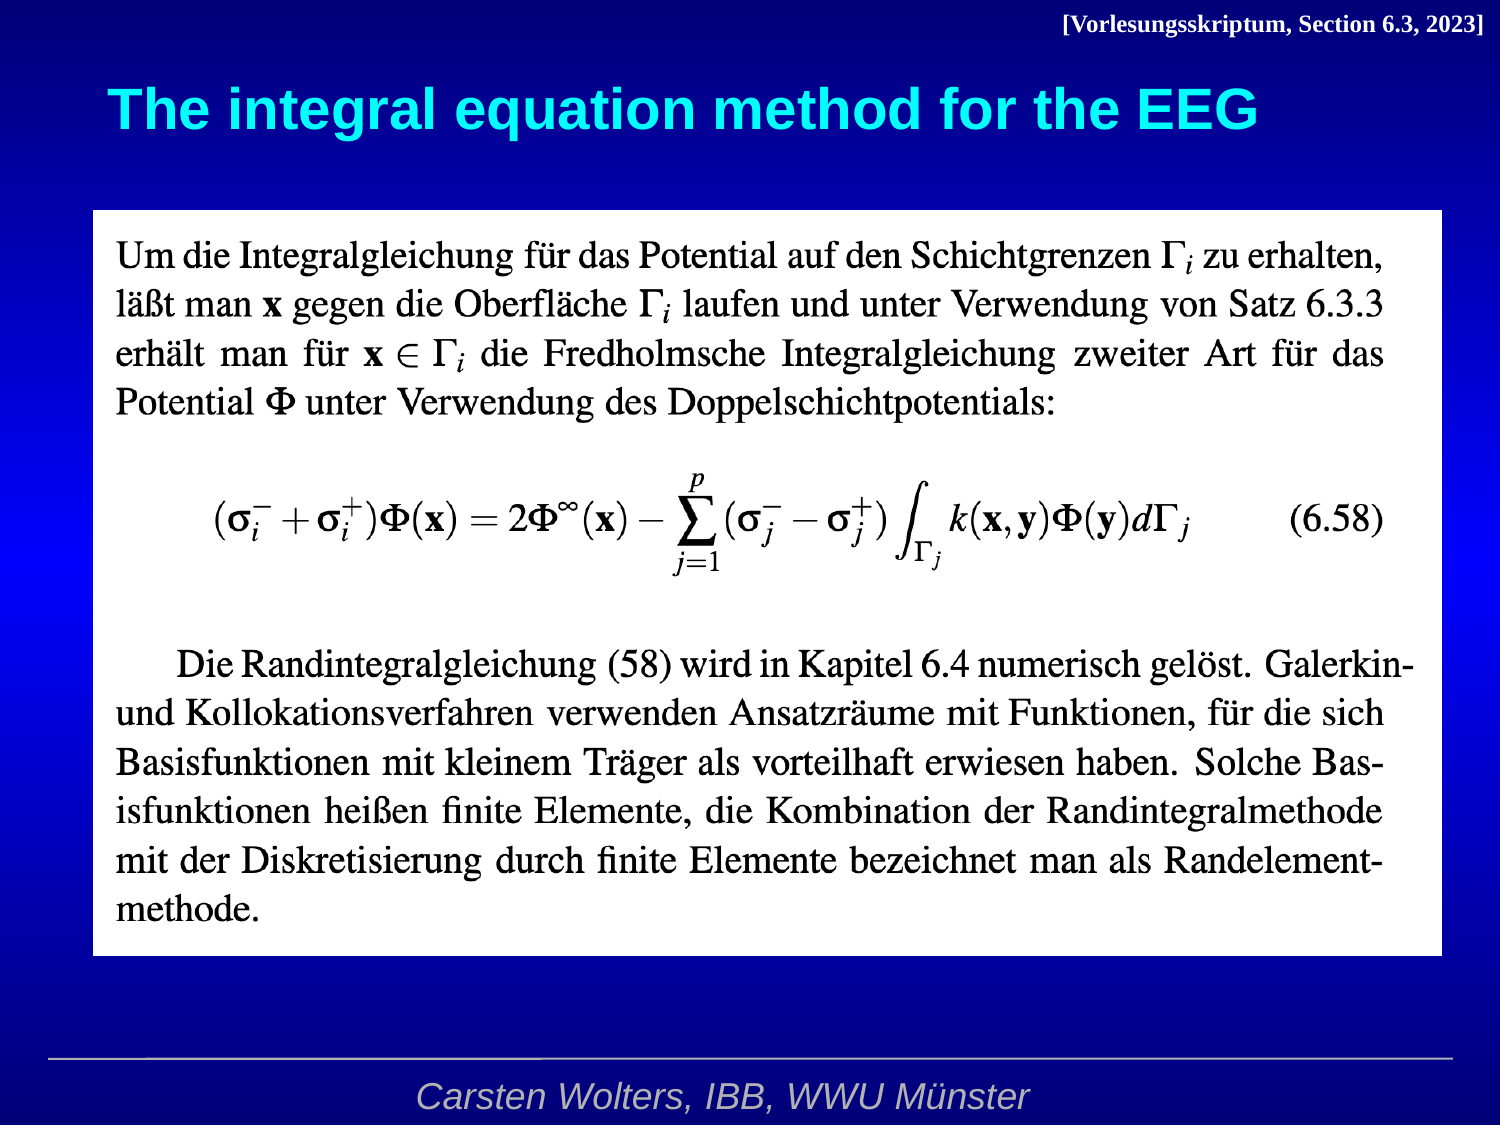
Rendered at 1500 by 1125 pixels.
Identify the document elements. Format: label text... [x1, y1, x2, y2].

picture [92, 209, 1442, 956]
text_box The integral equation method for the EEG [91, 65, 1500, 147]
text_box [Vorlesungsskriptum, Section 6.3, 2023] [50, 0, 1500, 46]
